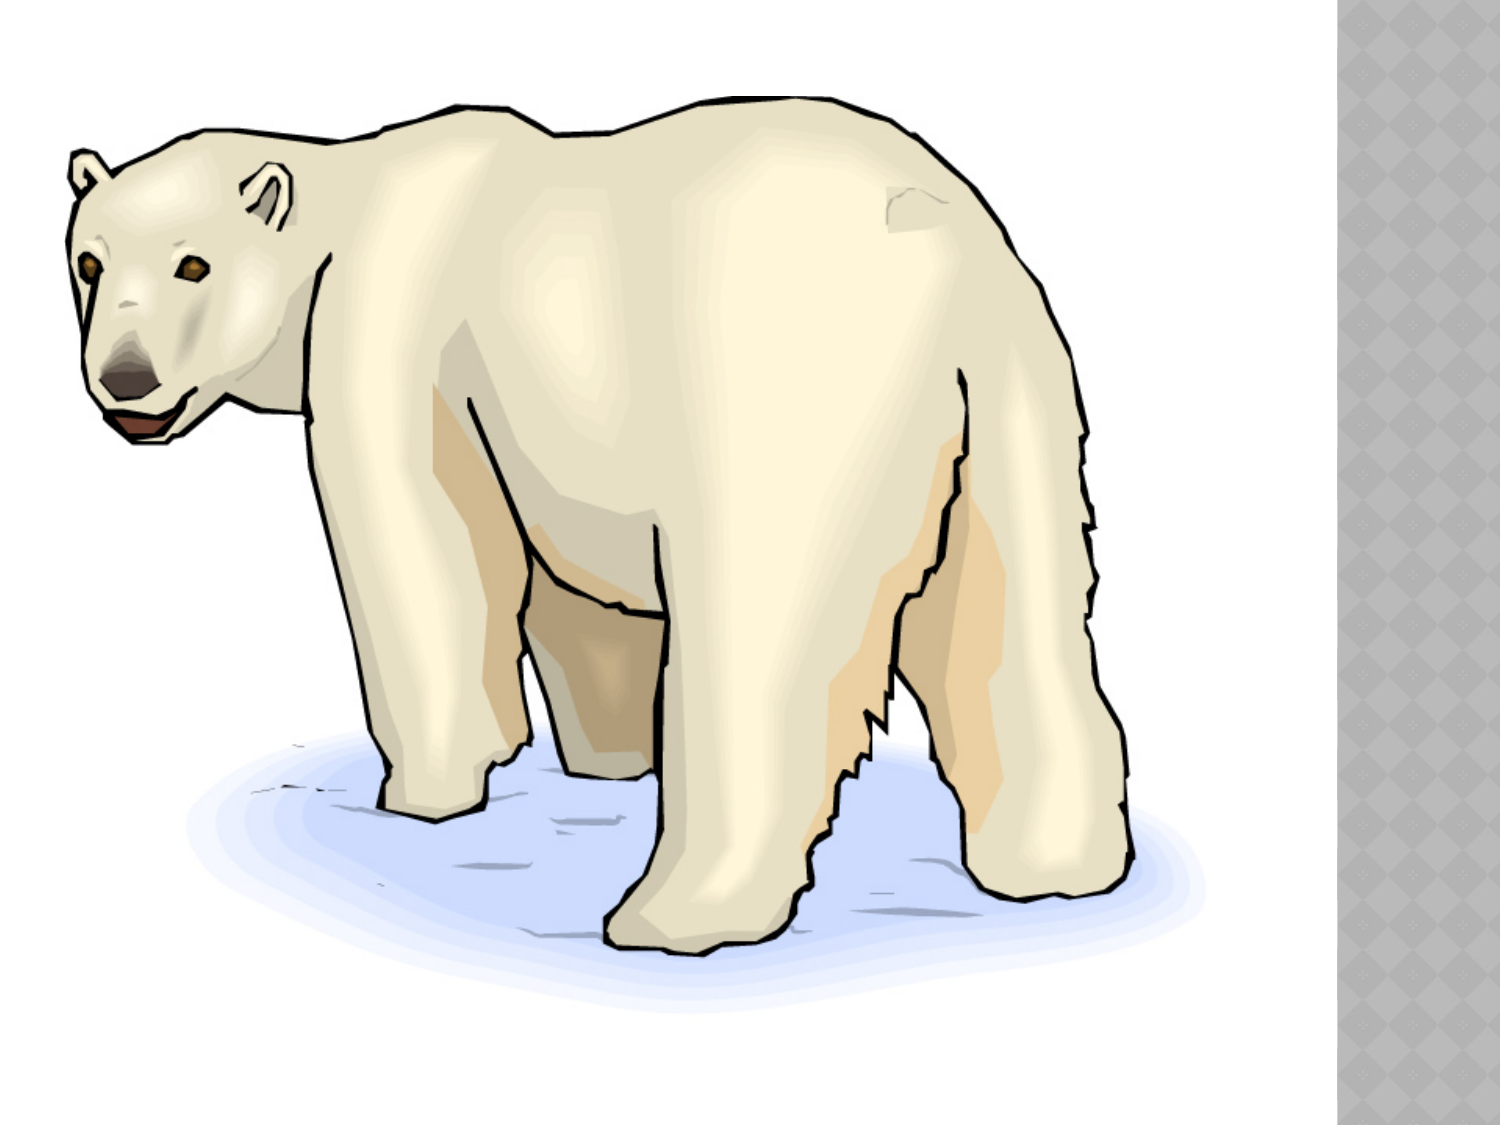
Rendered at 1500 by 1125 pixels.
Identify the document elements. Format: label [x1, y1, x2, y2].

picture [64, 95, 1238, 1030]
